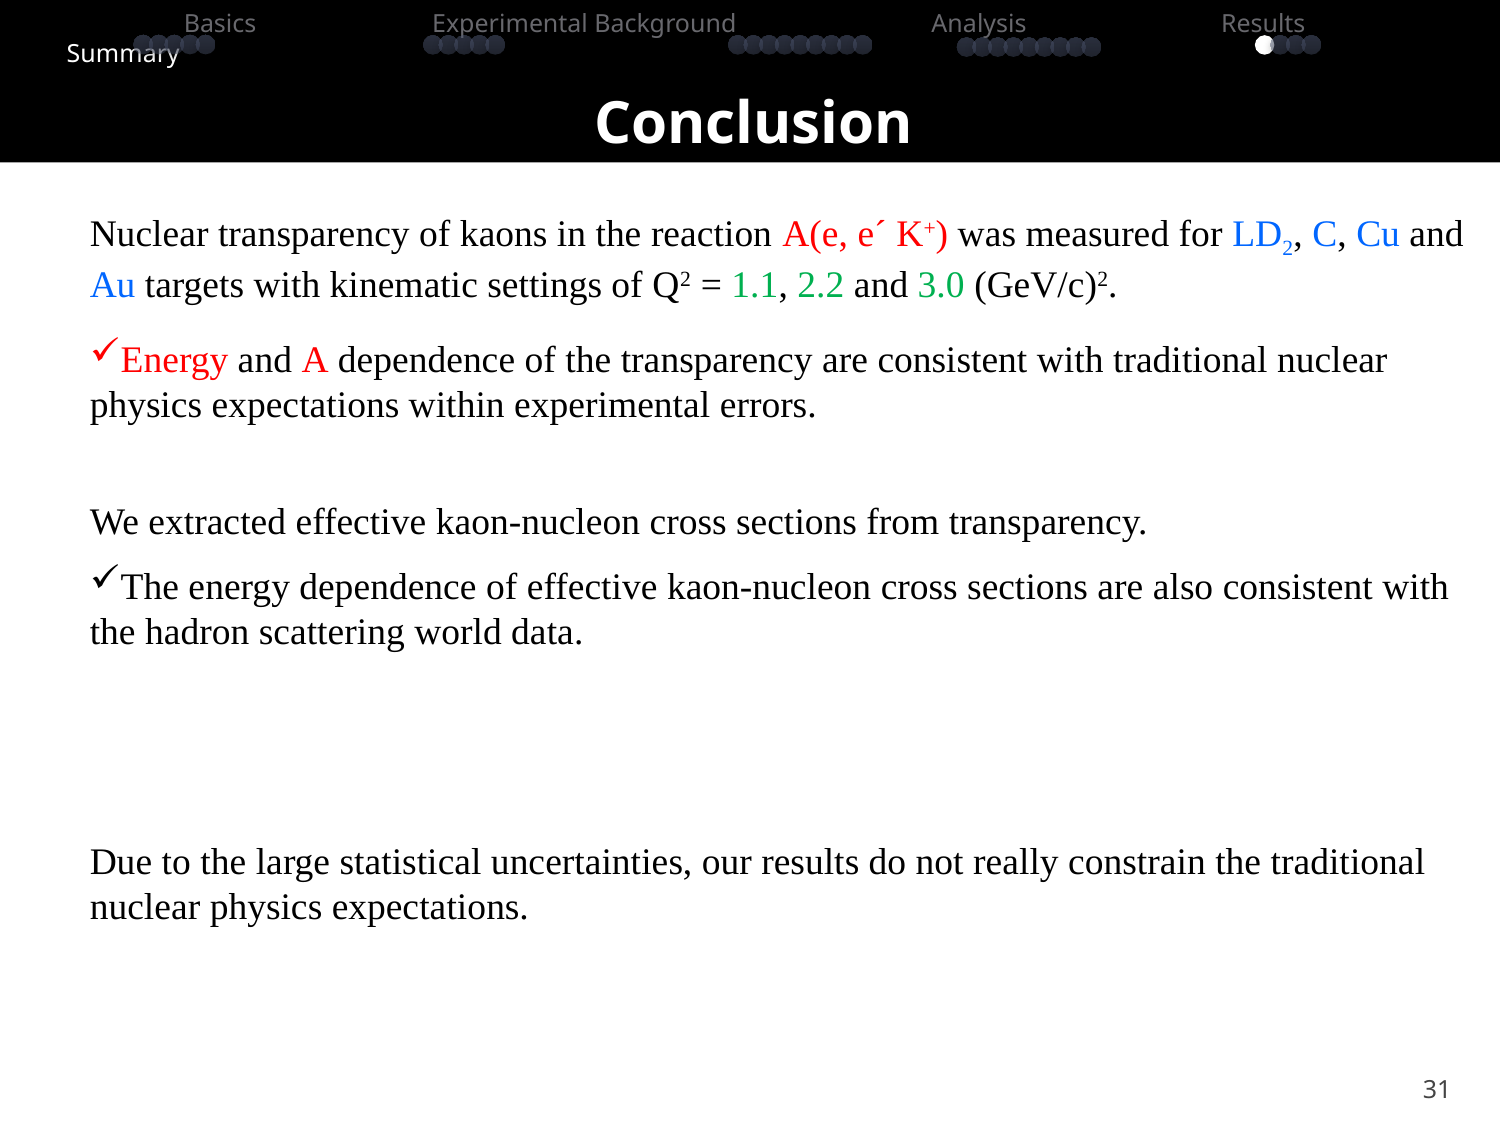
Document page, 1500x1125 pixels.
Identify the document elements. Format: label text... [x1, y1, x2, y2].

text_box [0, 0, 1500, 63]
slide_number 31 [1345, 1062, 1467, 1108]
text_box The energy dependence of effective kaon-nucleon cross sections are also consistent with the hadron scattering world data. [74, 554, 1481, 660]
title Conclusion [0, 70, 1500, 163]
text_box Nuclear transparency of kaons in the reaction A(e, e´ K+) was measured for LD2, C, Cu and Au targets with kinematic settings of Q2 = 1.1, 2.2 and 3.0 (GeV/c)2. [74, 201, 1481, 313]
text_box Due to the large statistical uncertainties, our results do not really constrain the traditional nuclear physics expectations. [74, 829, 1481, 935]
text_box We extracted effective kaon-nucleon cross sections from transparency. [74, 489, 1481, 550]
text_box Energy and A dependence of the transparency are consistent with traditional nuclear physics expectations within experimental errors. [74, 327, 1481, 433]
